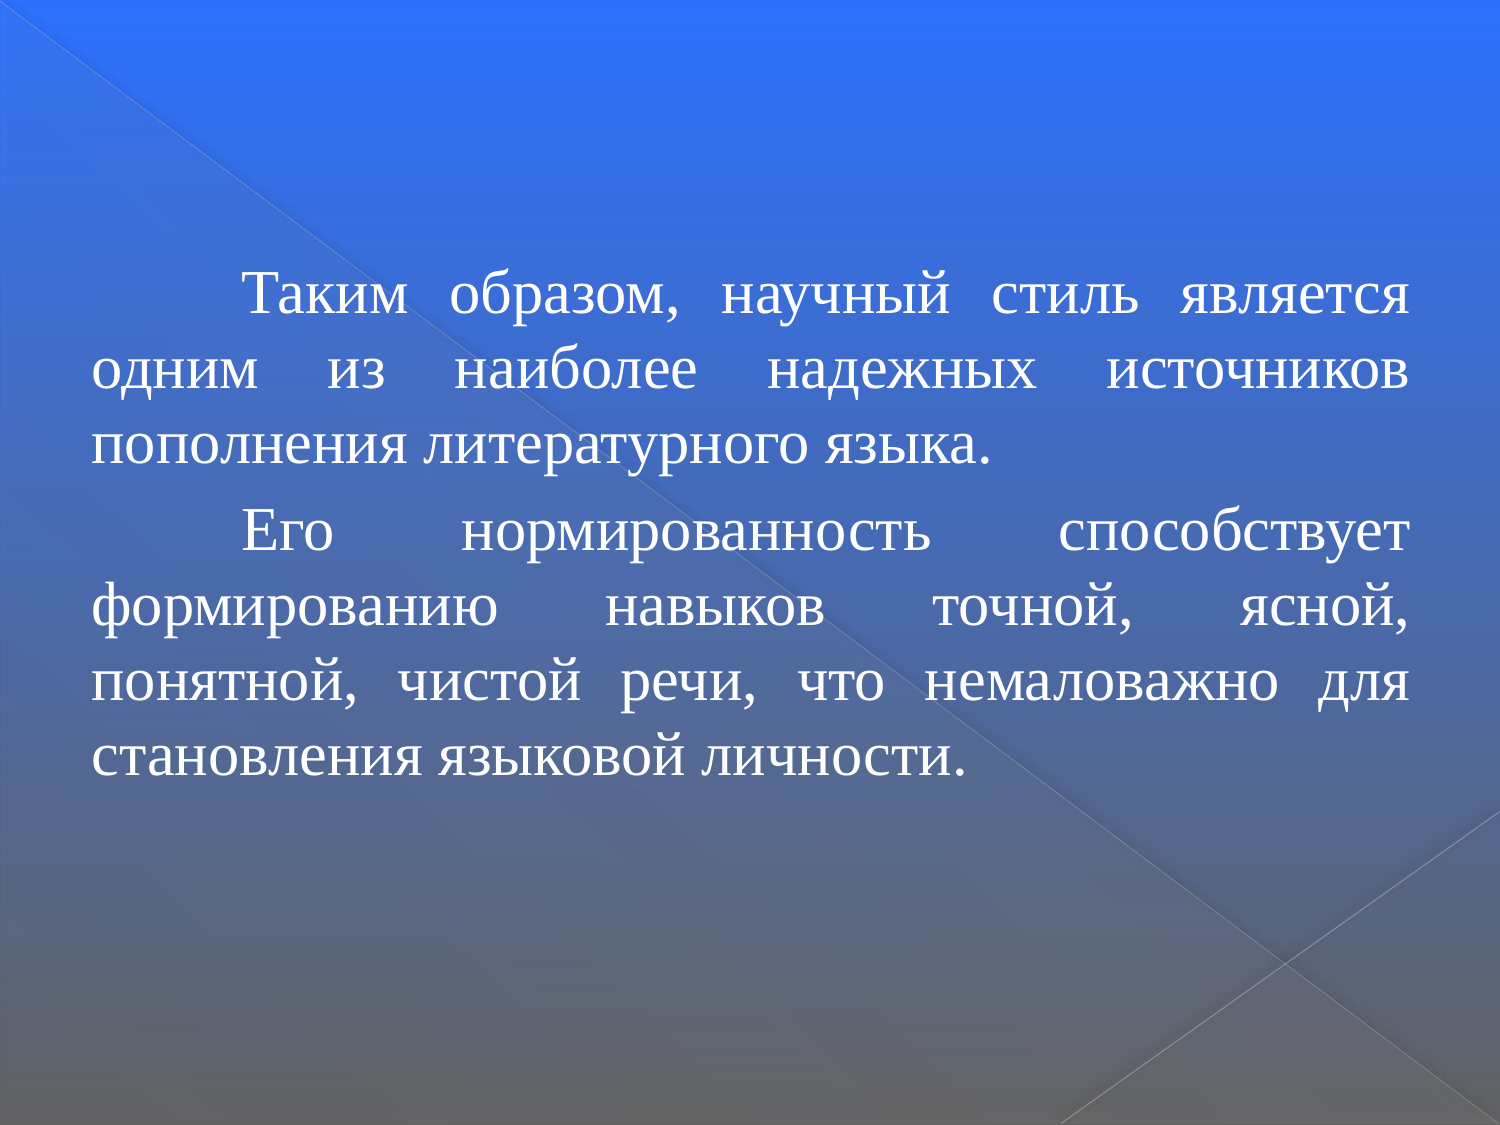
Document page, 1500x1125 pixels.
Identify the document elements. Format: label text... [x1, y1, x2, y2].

list Таким образом, научный стиль является одним из наиболее надежных источников пополнения литературного языка. Его нормированность способствует формированию навыков точной, ясной, понятной, чистой речи, что немаловажно для становления языковой личности. [76, 243, 1427, 986]
